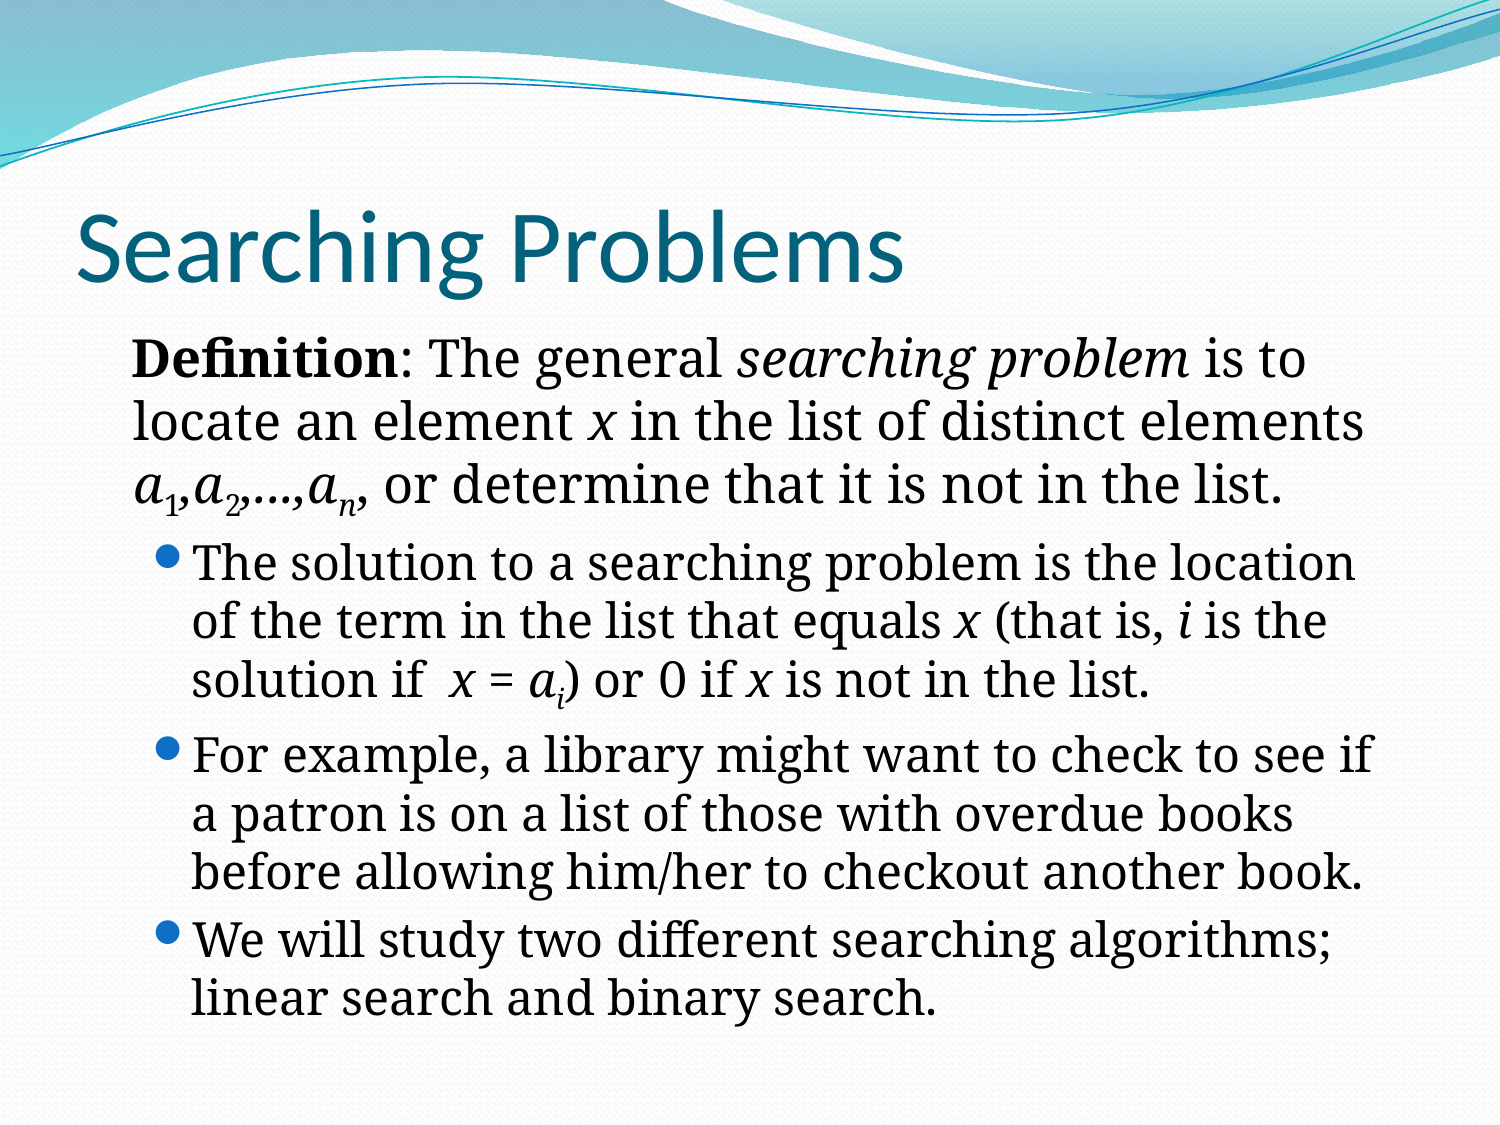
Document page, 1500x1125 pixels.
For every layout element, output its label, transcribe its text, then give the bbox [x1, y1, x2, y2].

title Searching Problems [75, 115, 1425, 303]
list Definition: The general searching problem is to locate an element x in the list of distinct elements a1,a2,...,an, or determine that it is not in the list. The solution to a searching problem is the location of the term in the list that equals x (that is, i is the solution if x = ai) or 0 if x is not in the list. For example, a library might want to check to see if a patron is on a list of those with overdue books before allowing him/her to checkout another book. We will study two different searching algorithms; linear search and binary search. [75, 317, 1425, 1038]
